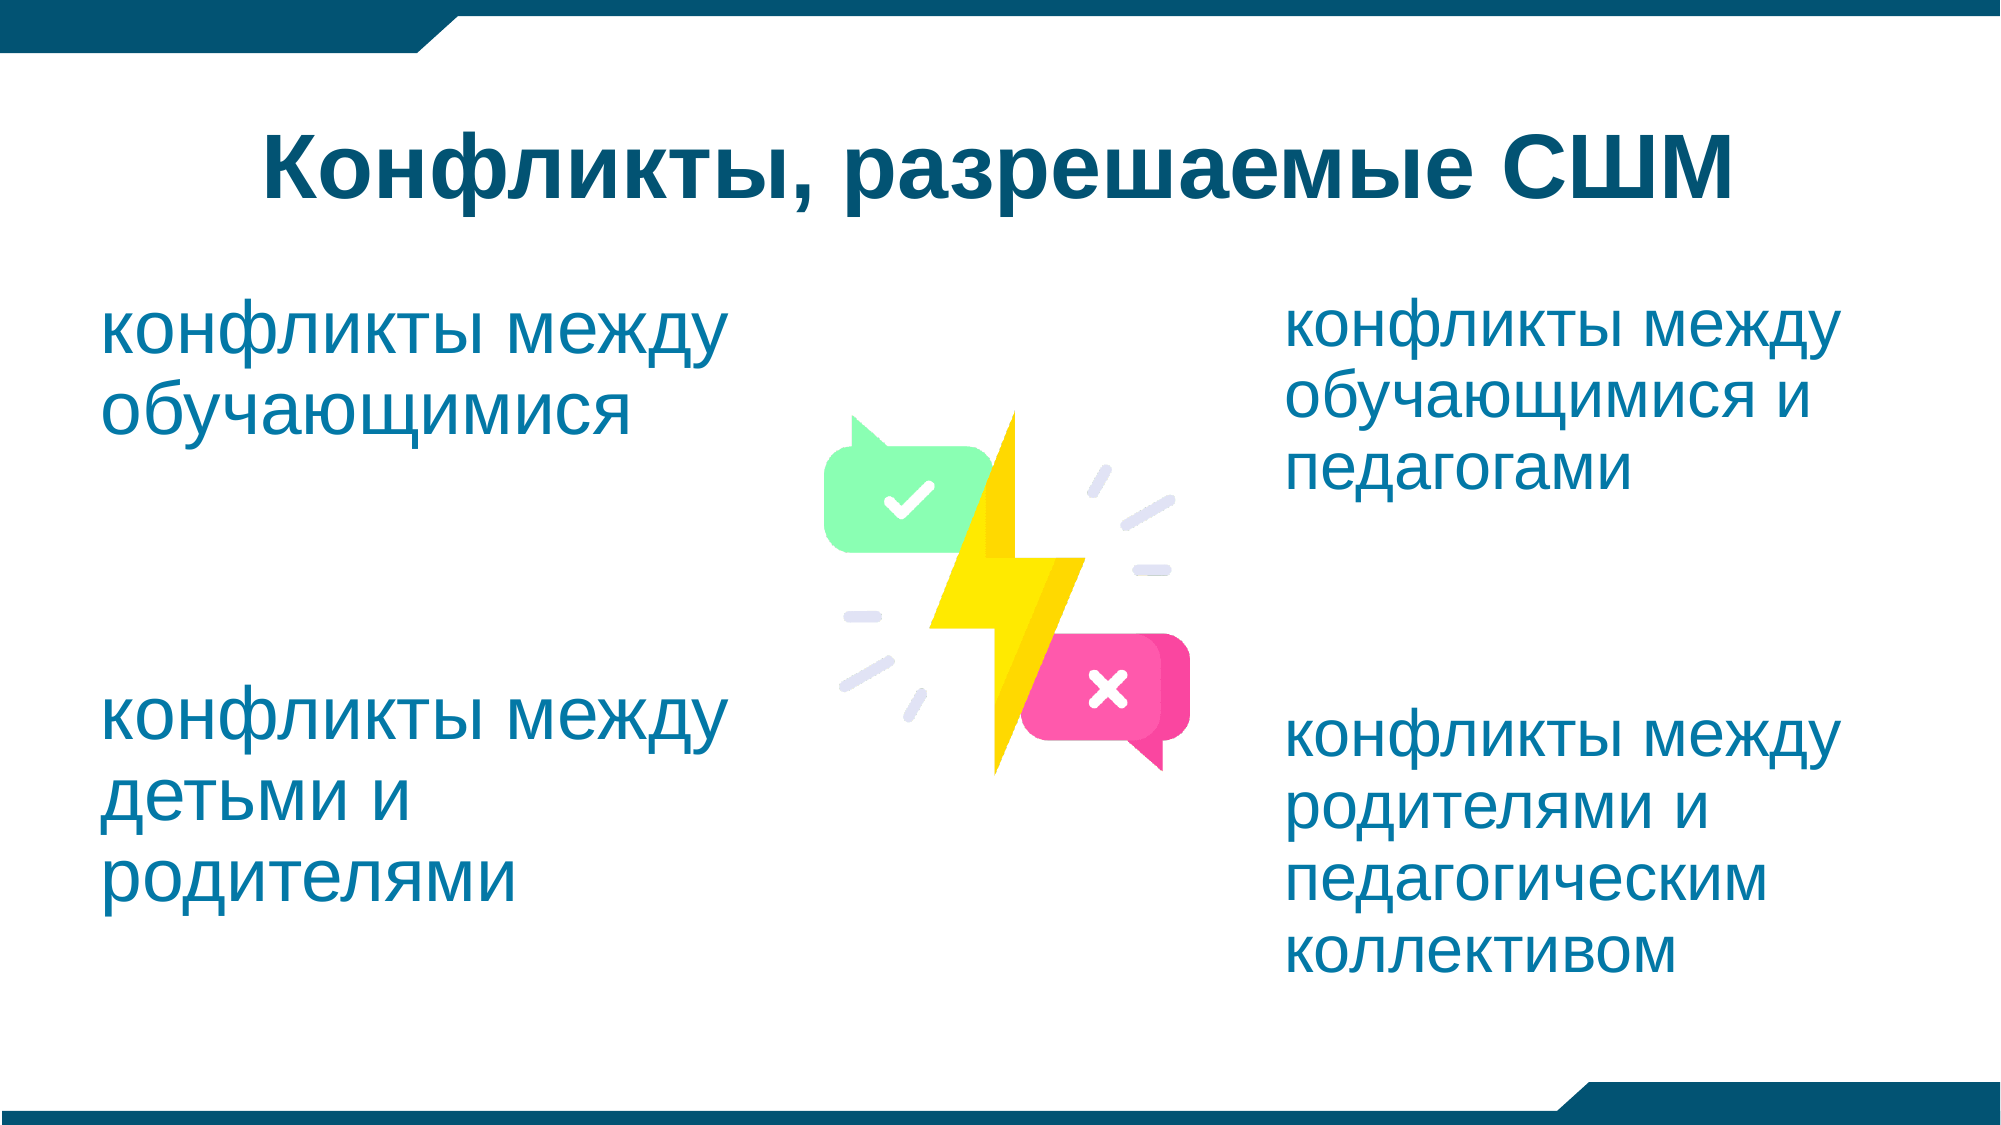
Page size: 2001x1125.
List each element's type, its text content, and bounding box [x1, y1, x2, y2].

picture [824, 410, 1190, 776]
text_box конфликты между обучающимися конфликты между детьми и родителями [85, 281, 789, 995]
text_box конфликты между обучающимися и педагогами конфликты между родителями и педагогическим коллективом [1269, 281, 1931, 995]
title Конфликты, разрешаемые СШМ [137, 59, 1863, 278]
